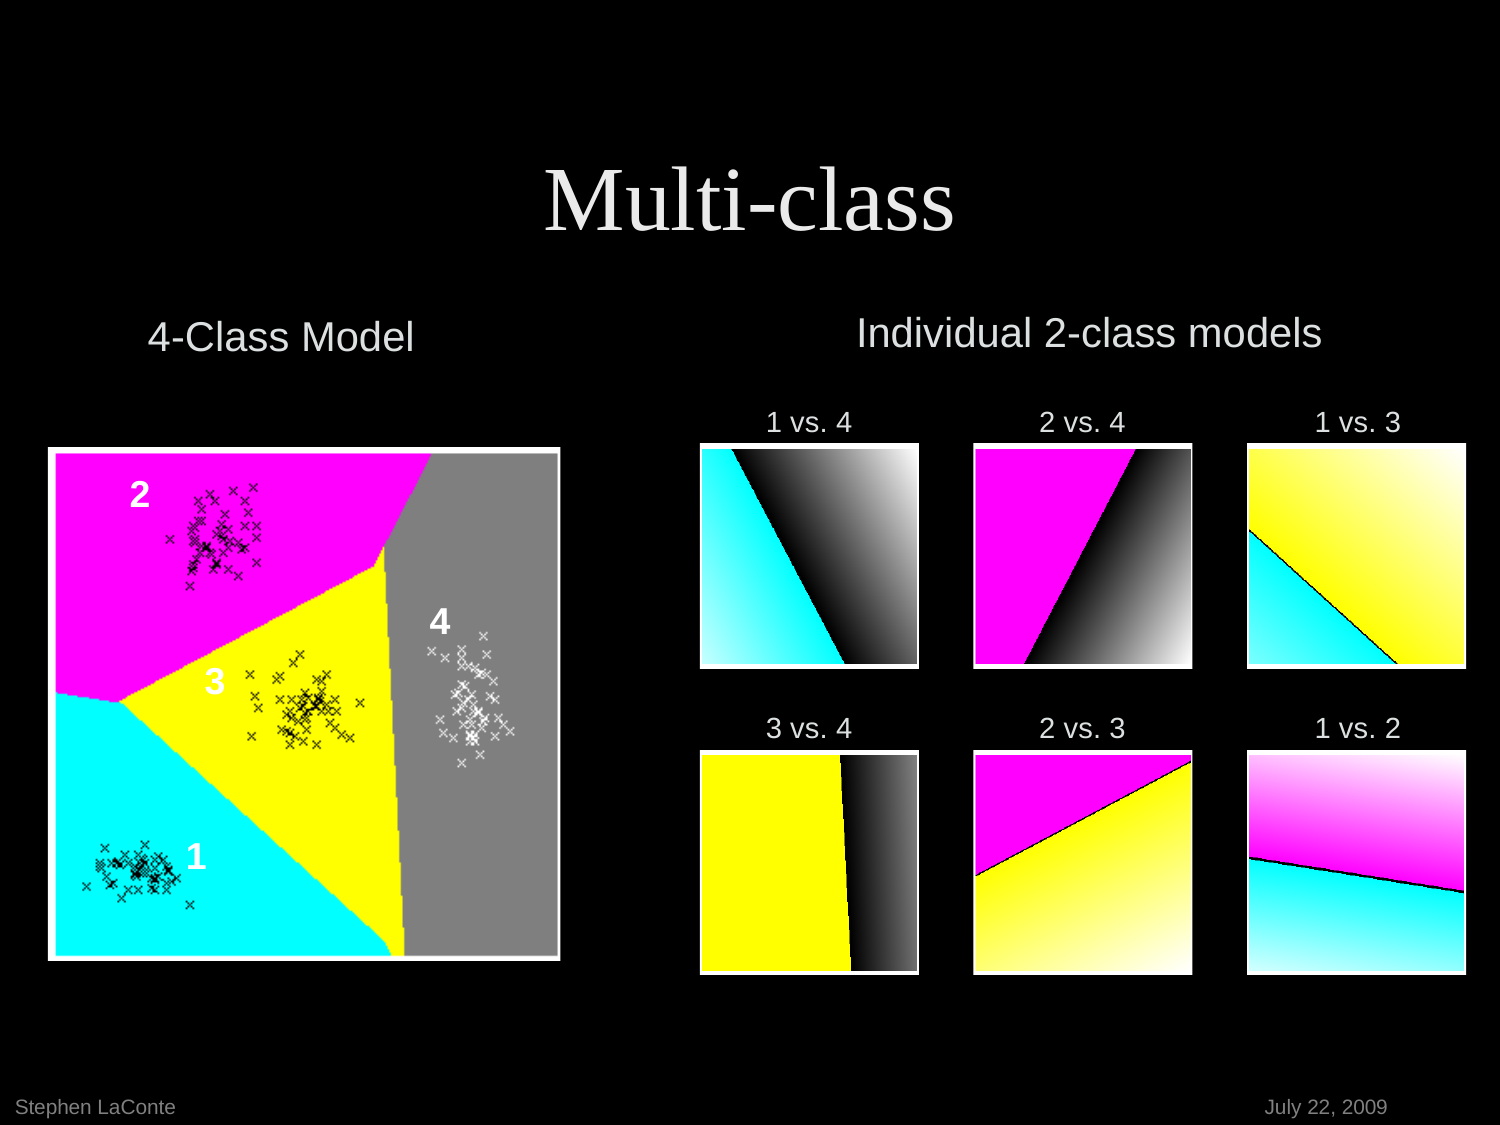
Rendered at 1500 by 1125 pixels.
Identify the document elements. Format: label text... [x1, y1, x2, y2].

text_box 4-Class Model [132, 302, 430, 367]
text_box 1 vs. 3 [1299, 395, 1417, 442]
picture [699, 443, 920, 669]
text_box 1 vs. 2 [1299, 702, 1417, 748]
picture [1246, 749, 1467, 976]
picture [699, 749, 920, 976]
title Multi-class [112, 99, 1388, 288]
text_box Individual 2-class models [841, 297, 1338, 363]
picture [47, 447, 561, 961]
text_box 1 vs. 4 [751, 395, 868, 442]
text_box Stephen LaConte July 22, 2009 [0, 1088, 1500, 1125]
picture [973, 443, 1193, 669]
picture [973, 749, 1193, 976]
text_box 2 vs. 3 [1024, 702, 1141, 748]
text_box 3 vs. 4 [751, 702, 868, 748]
text_box 2 vs. 4 [1024, 395, 1141, 442]
picture [1246, 443, 1467, 669]
